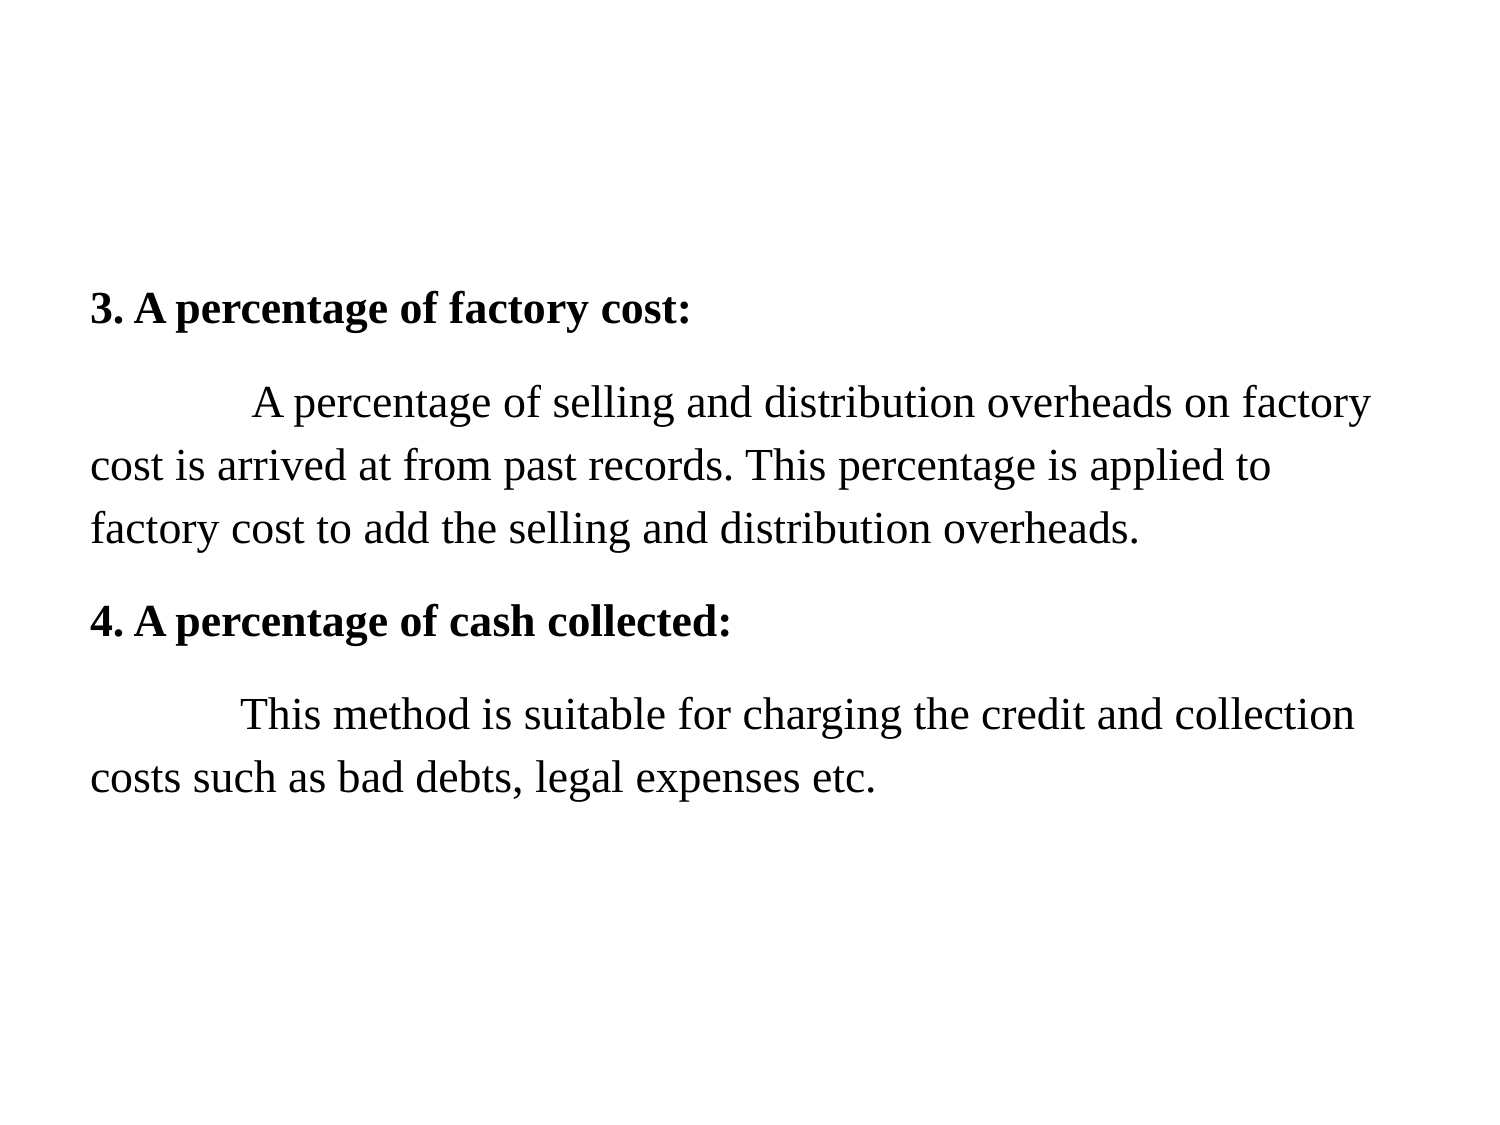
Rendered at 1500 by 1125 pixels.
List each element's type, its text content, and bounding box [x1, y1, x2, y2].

list 3. A percentage of factory cost: A percentage of selling and distribution overheads on factory cost is arrived at from past records. This percentage is applied to factory cost to add the selling and distribution overheads. 4. A percentage of cash collected: This method is suitable for charging the credit and collection costs such as bad debts, legal expenses etc. [75, 262, 1425, 1005]
